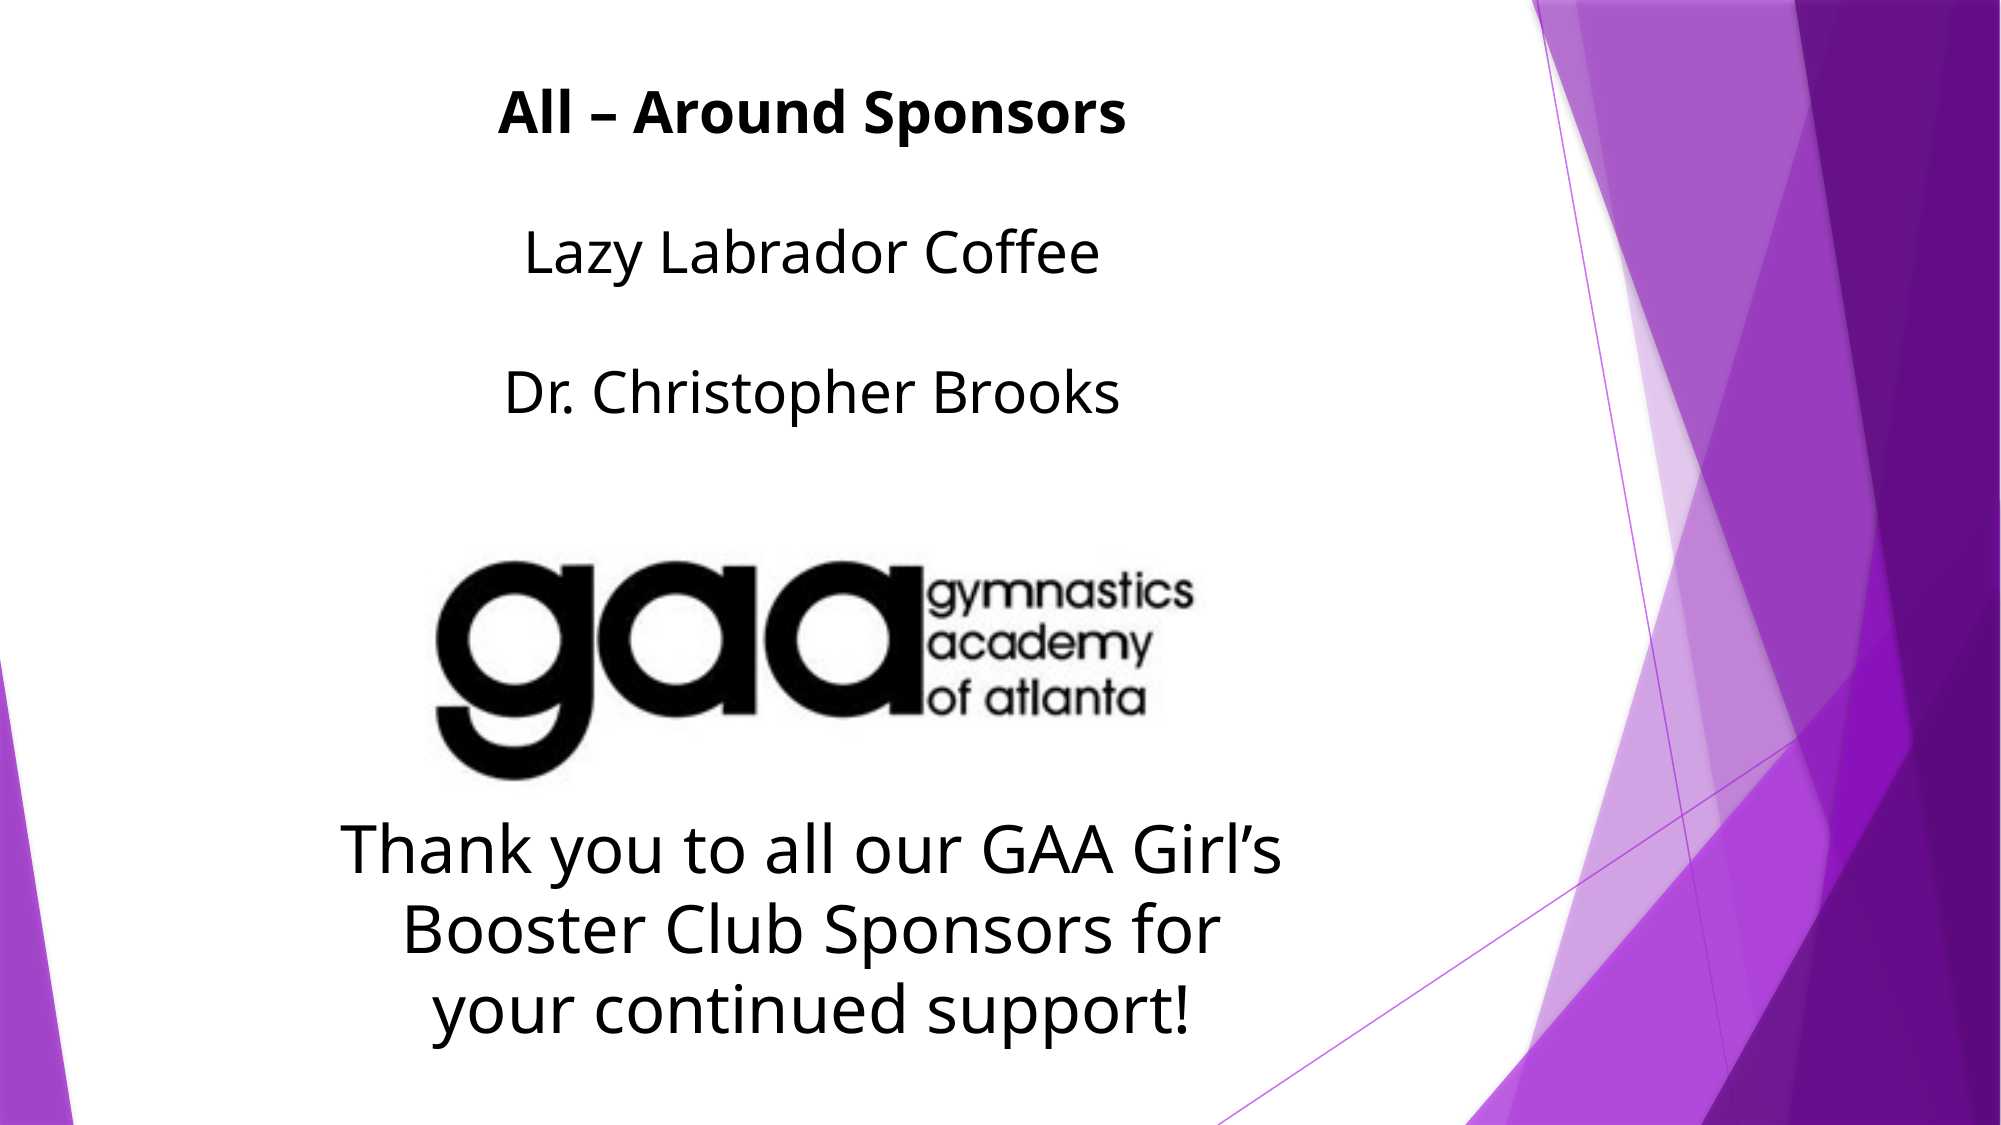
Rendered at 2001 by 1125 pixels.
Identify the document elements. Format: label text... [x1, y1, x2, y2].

text_box All – Around Sponsors Lazy Labrador Coffee Dr. Christopher Brooks [48, 67, 1578, 553]
text_box Thank you to all our GAA Girl’s Booster Club Sponsors for your continued support! [311, 799, 1314, 1055]
picture [405, 508, 1220, 800]
